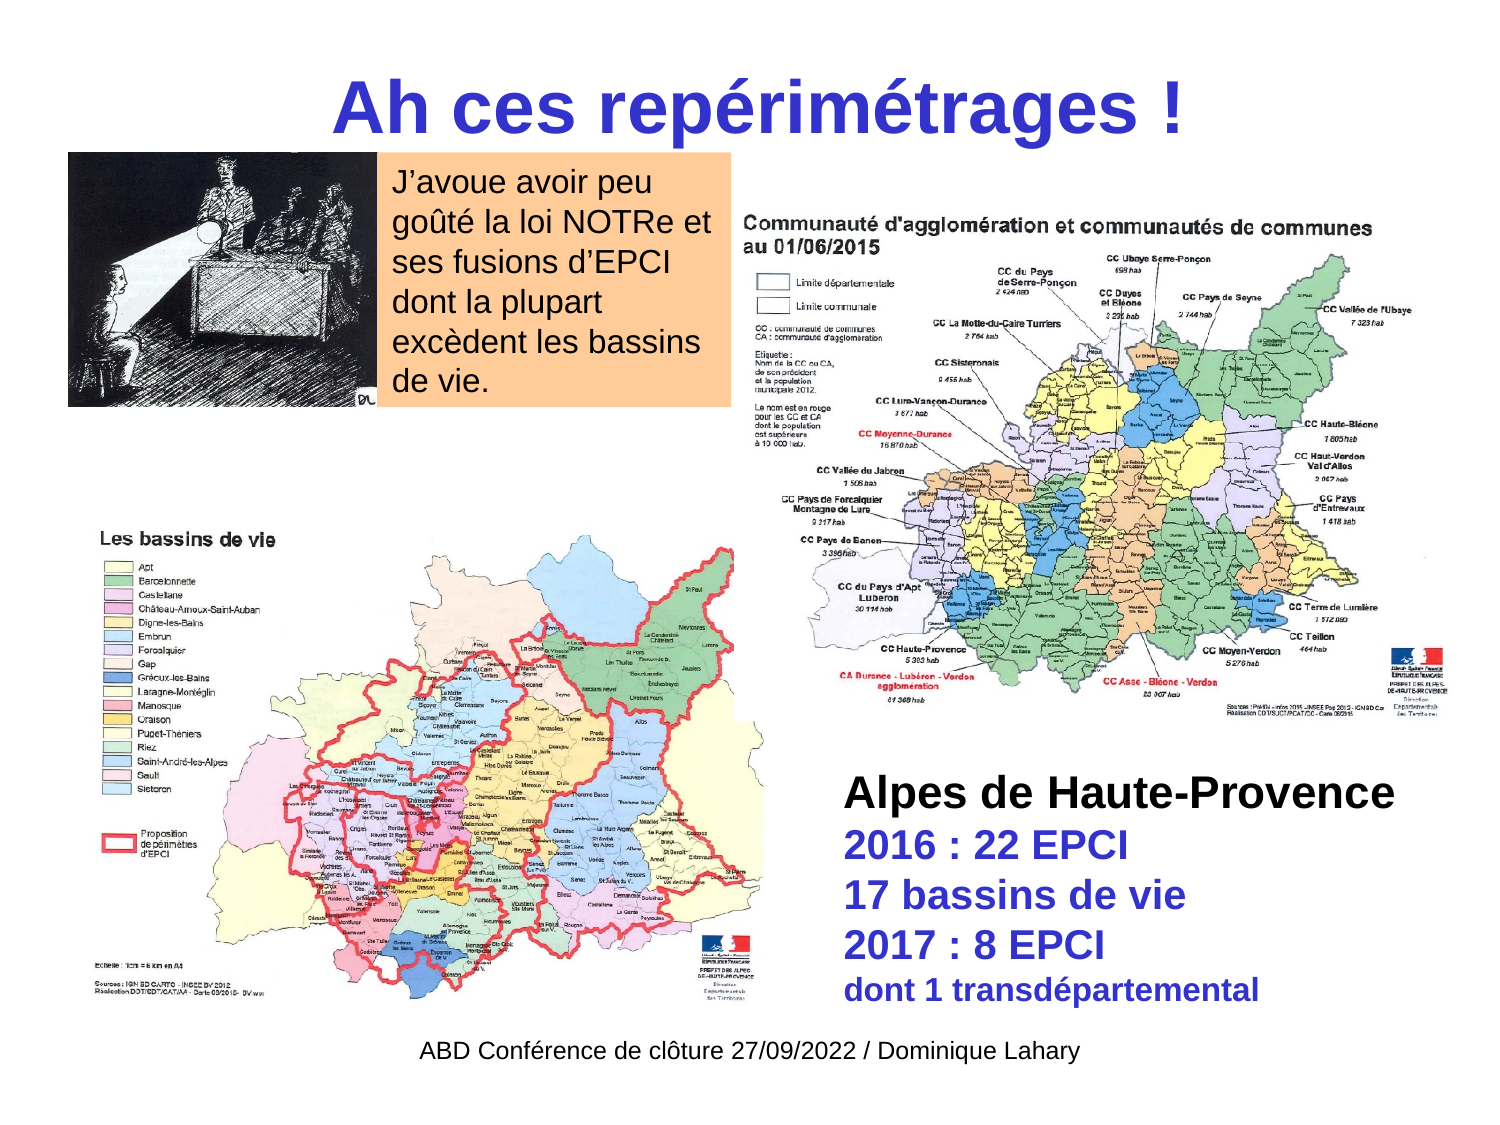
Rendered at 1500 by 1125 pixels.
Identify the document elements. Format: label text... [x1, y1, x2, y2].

text_box Alpes de Haute-Provence 2016 : 22 EPCI 17 bassins de vie 2017 : 8 EPCI dont 1 transdépartemental [828, 755, 1434, 1016]
picture [92, 207, 1453, 1005]
picture [68, 152, 378, 407]
text_box J’avoue avoir peu goûté la loi NOTRe et ses fusions d’EPCI dont la plupart excèdent les bassins de vie. [379, 152, 732, 408]
text_box ABD Conférence de clôture 27/09/2022 / Dominique Lahary [50, 1027, 1451, 1103]
title Ah ces repérimétrages ! [64, 0, 1453, 207]
